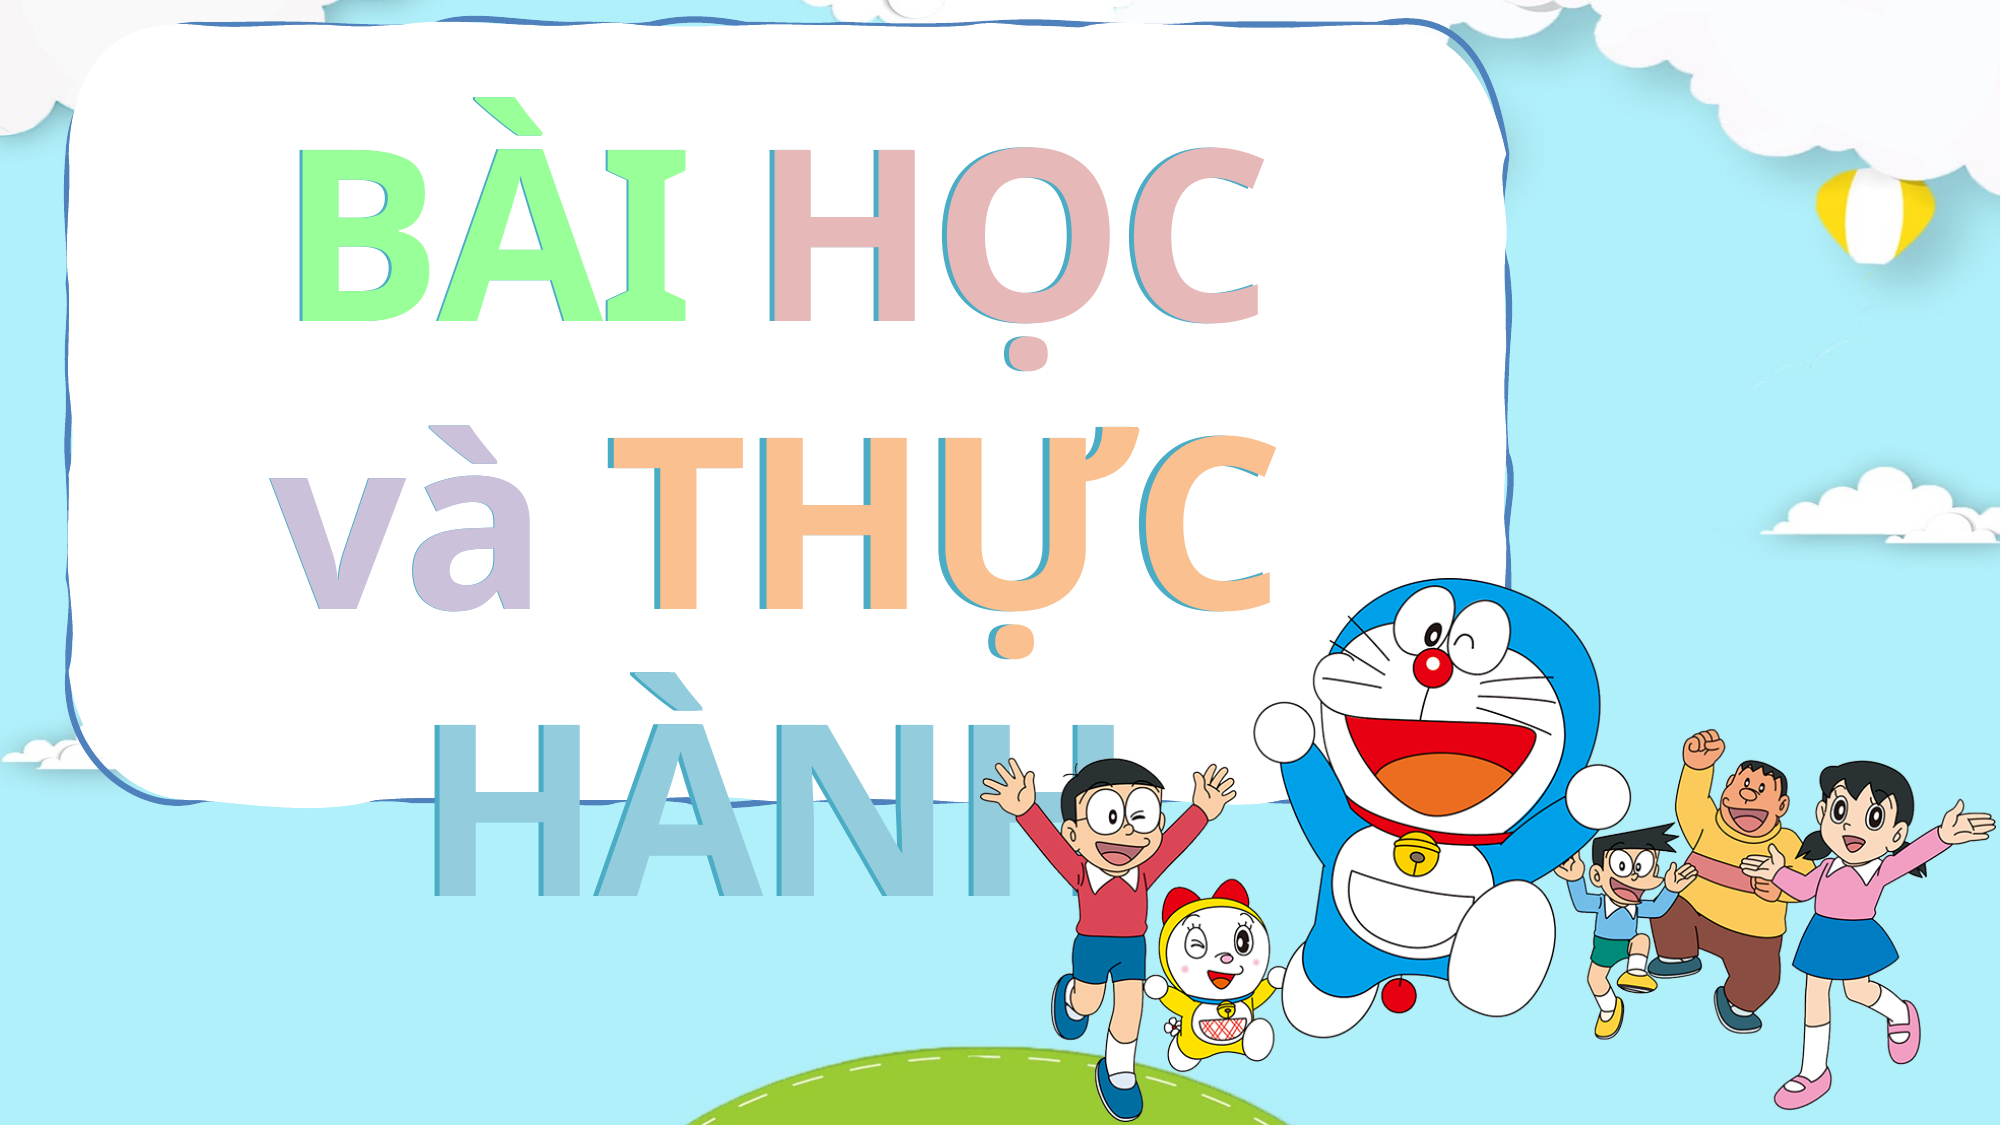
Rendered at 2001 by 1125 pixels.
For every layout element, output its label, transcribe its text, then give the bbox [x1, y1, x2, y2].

text_box BÀI HỌC và THỰC HÀNH [110, 74, 1444, 953]
picture [0, 0, 2001, 1125]
text_box [64, 16, 1513, 779]
